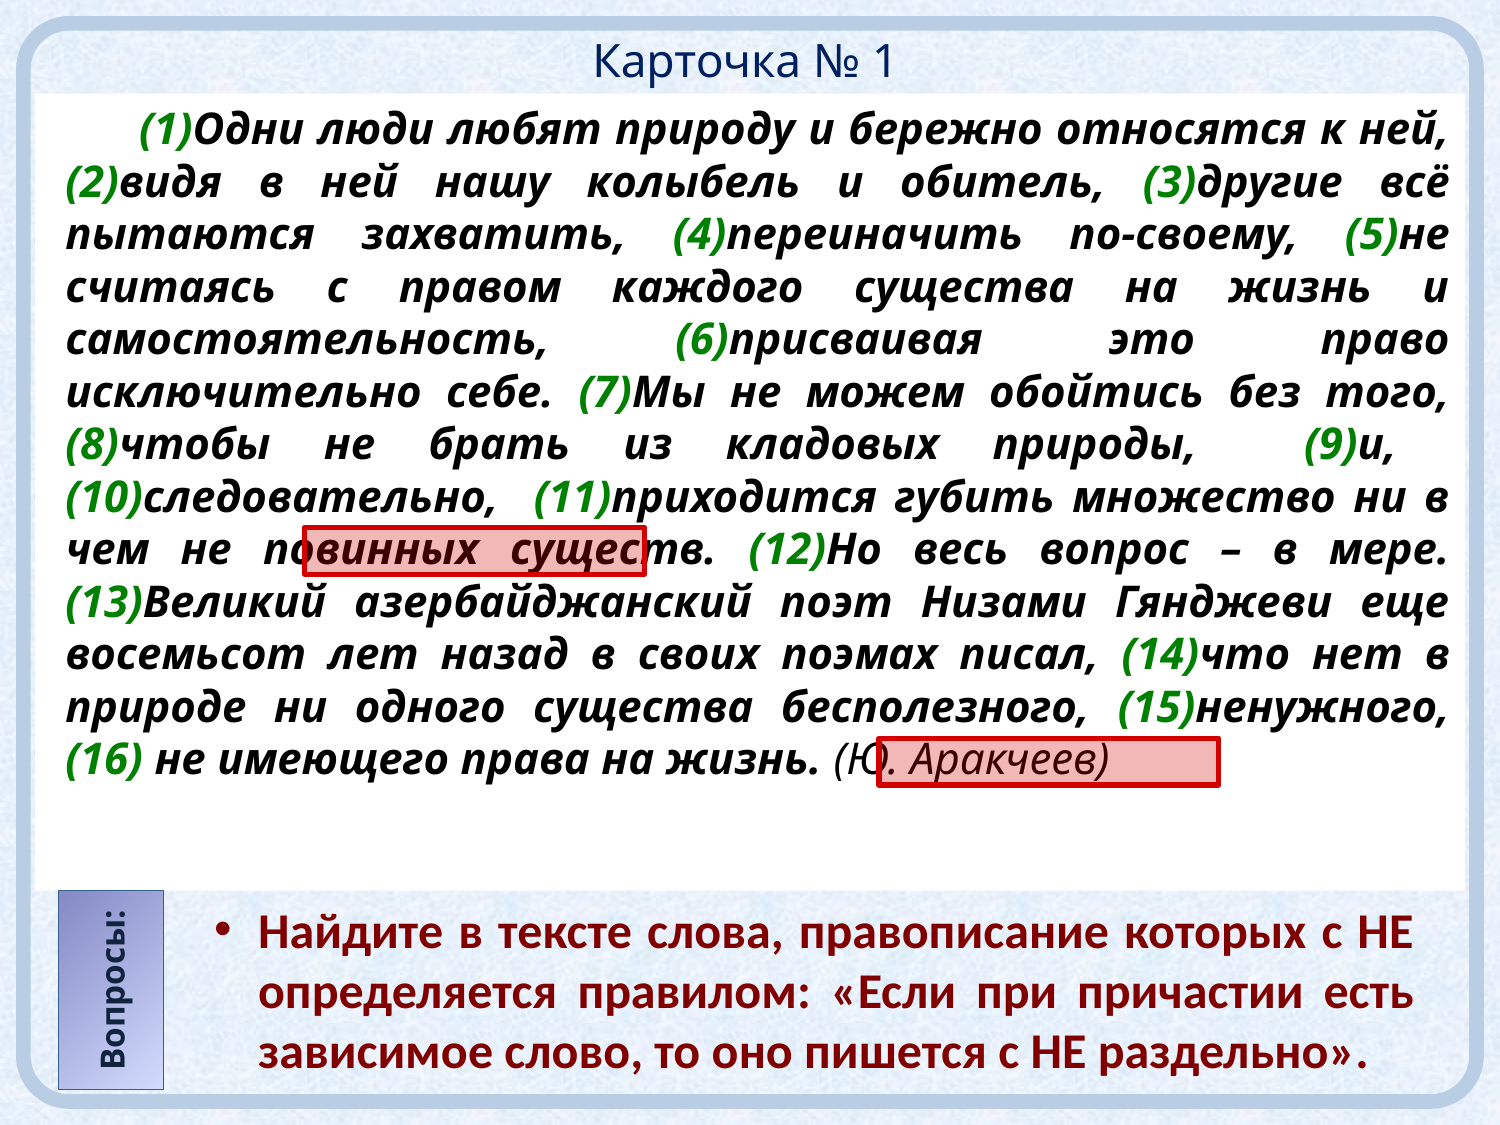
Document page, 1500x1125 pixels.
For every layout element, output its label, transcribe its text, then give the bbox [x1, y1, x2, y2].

text_box [877, 736, 1221, 787]
text_box [303, 525, 647, 576]
text_box Найдите в тексте слова, правописание которых с НЕ определяется правилом: «Если при причастии есть зависимое слово, то оно пишется с НЕ раздельно». [199, 890, 1430, 1079]
text_box [21, 21, 1479, 1104]
